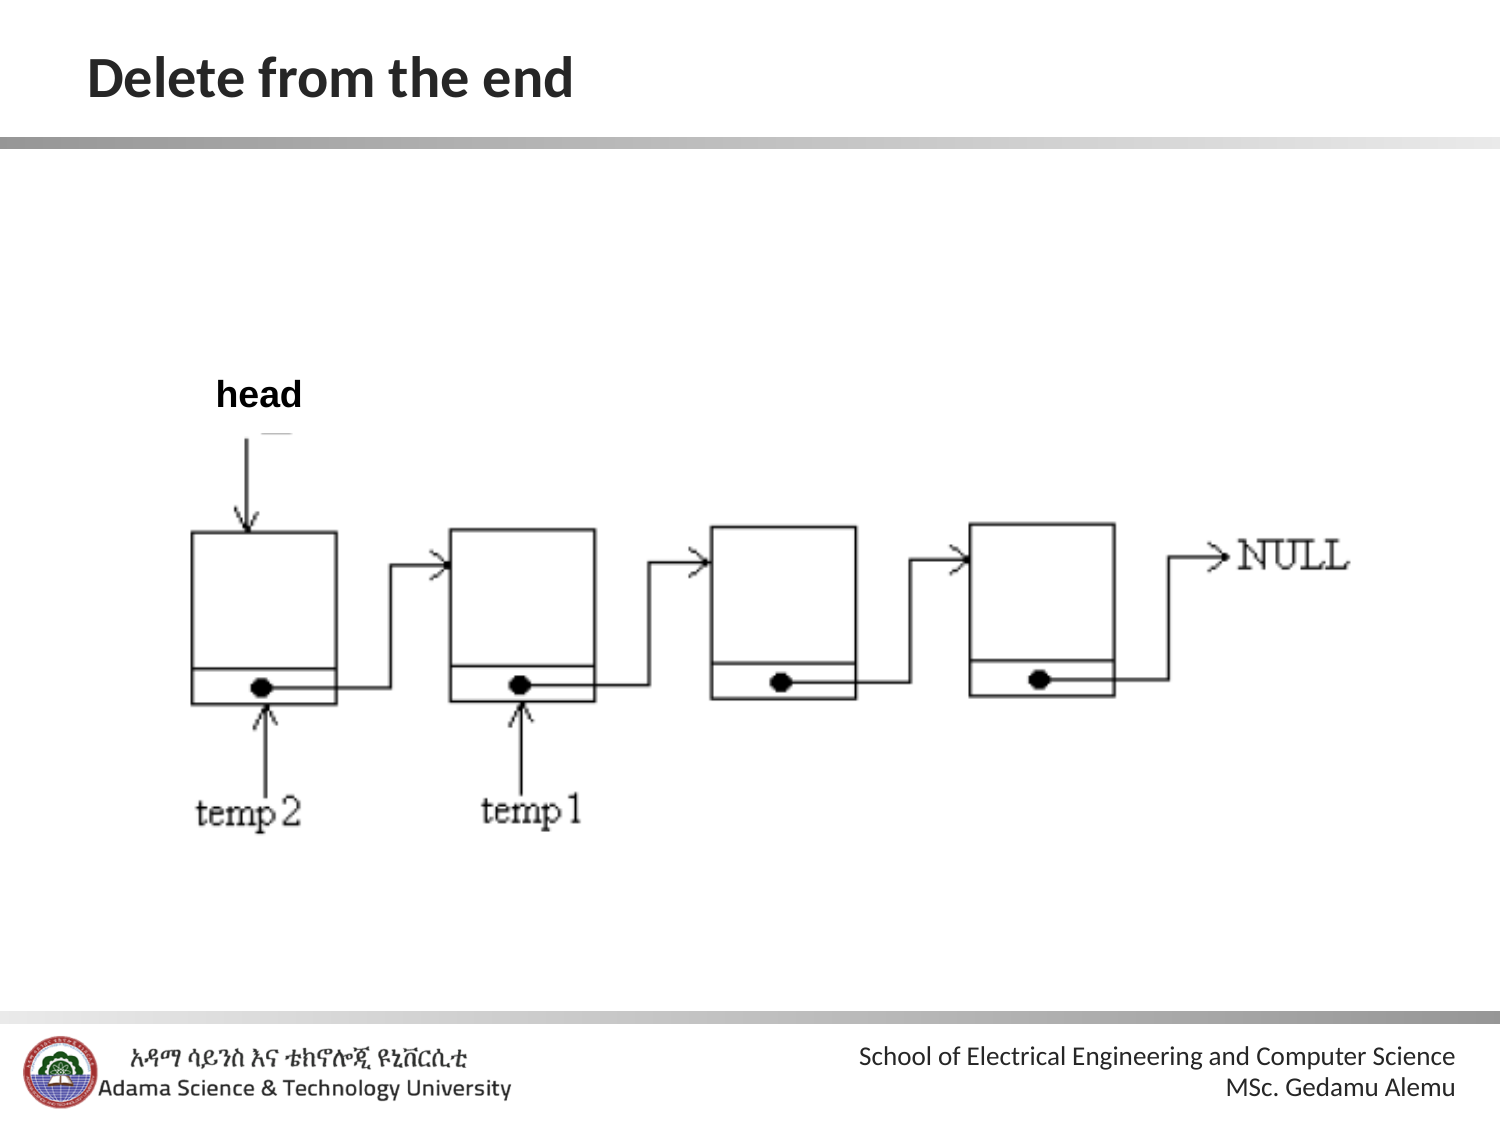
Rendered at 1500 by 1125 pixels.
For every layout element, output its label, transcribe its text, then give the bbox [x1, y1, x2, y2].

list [158, 432, 1412, 859]
text_box head [200, 362, 363, 423]
picture [17, 1034, 514, 1109]
title Delete from the end [70, 30, 1413, 118]
